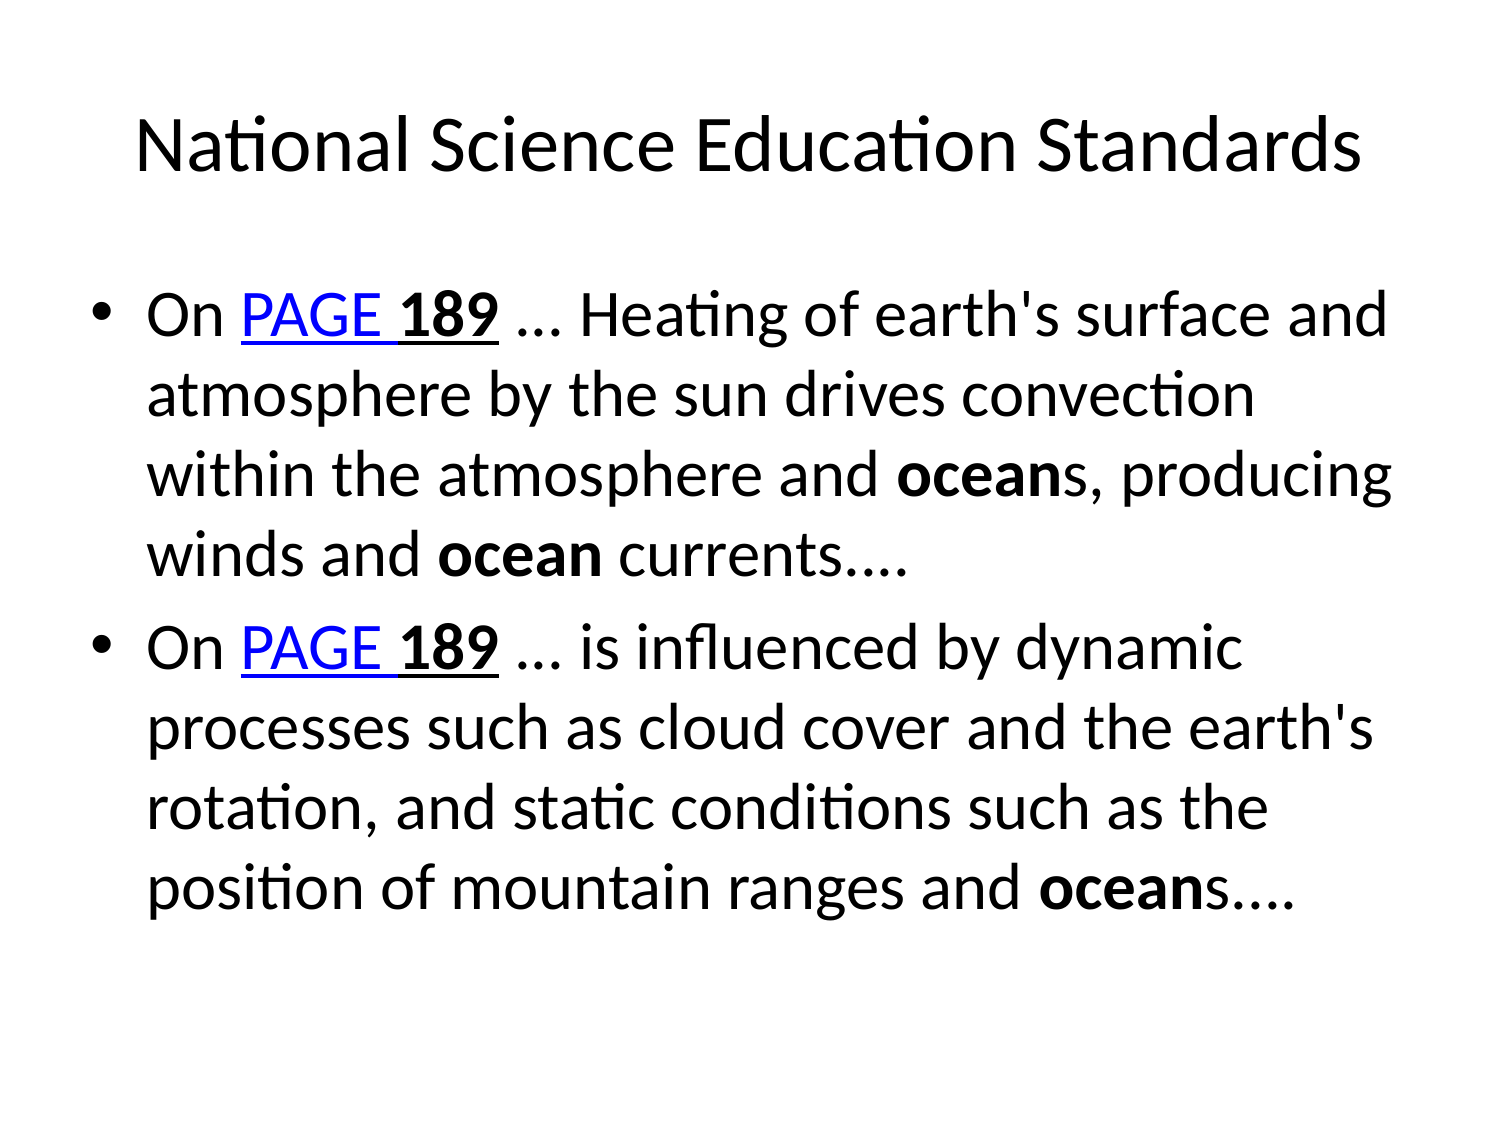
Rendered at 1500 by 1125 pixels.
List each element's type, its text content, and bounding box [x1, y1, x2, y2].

title National Science Education Standards [75, 45, 1425, 233]
list On PAGE 189 ... Heating of earth's surface and atmosphere by the sun drives convection within the atmosphere and oceans, producing winds and ocean currents.... On PAGE 189 ... is influenced by dynamic processes such as cloud cover and the earth's rotation, and static conditions such as the position of mountain ranges and oceans.... [75, 262, 1425, 1005]
